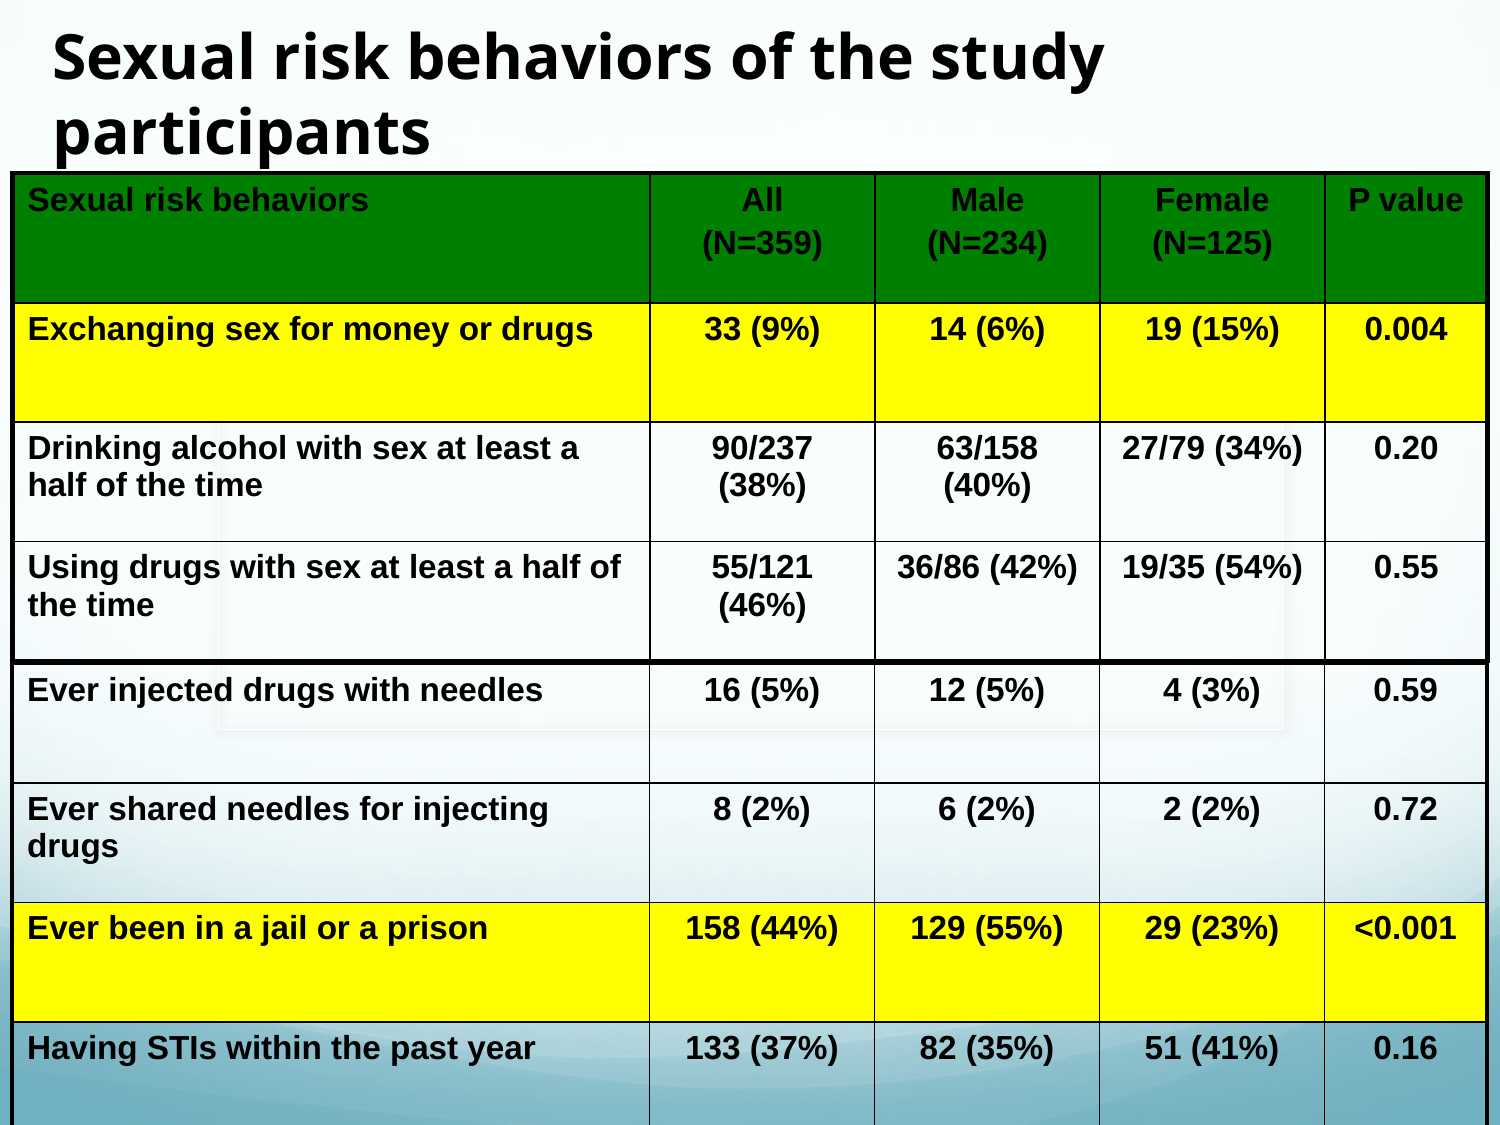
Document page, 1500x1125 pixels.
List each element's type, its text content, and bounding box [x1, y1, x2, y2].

table_cell 14 (6%) [876, 304, 1099, 421]
table_cell 0.16 [1325, 1023, 1485, 1125]
table_cell Drinking alcohol with sex at least a half of the time [15, 423, 649, 541]
table_cell Ever been in a jail or a prison [14, 903, 649, 1021]
text_box Sexual risk behaviors of the study participants [37, 9, 1463, 171]
table_cell 27/79 (34%) [1101, 423, 1324, 541]
table_header Female (N=125) [1101, 175, 1324, 302]
table_header 12 (5%) [875, 665, 1099, 782]
table_cell <0.001 [1325, 903, 1485, 1021]
table_cell Exchanging sex for money or drugs [15, 304, 649, 421]
table_cell 8 (2%) [650, 784, 874, 902]
table_cell 0.004 [1326, 304, 1485, 421]
table_cell 55/121 (46%) [651, 542, 874, 659]
table_cell 36/86 (42%) [876, 542, 1099, 659]
table_cell 6 (2%) [875, 784, 1099, 902]
table_cell Ever shared needles for injecting drugs [14, 784, 649, 902]
table_cell Having STIs within the past year [14, 1023, 649, 1125]
table_header Male (N=234) [876, 175, 1099, 302]
table_cell 158 (44%) [650, 903, 874, 1021]
table_header Ever injected drugs with needles [14, 665, 649, 782]
table_cell 2 (2%) [1100, 784, 1324, 902]
table_header 4 (3%) [1100, 665, 1324, 782]
table_cell 63/158 (40%) [876, 423, 1099, 541]
table_header 16 (5%) [650, 665, 874, 782]
table_cell 133 (37%) [650, 1023, 874, 1125]
table_cell 33 (9%) [651, 304, 874, 421]
table_cell 0.55 [1326, 542, 1485, 659]
table_cell 29 (23%) [1100, 903, 1324, 1021]
table_header P value [1326, 175, 1485, 302]
table_cell Using drugs with sex at least a half of the time [15, 542, 649, 659]
table_cell 0.72 [1325, 784, 1485, 902]
table_cell 19 (15%) [1101, 304, 1324, 421]
table_cell 19/35 (54%) [1101, 542, 1324, 659]
table_cell 51 (41%) [1100, 1023, 1324, 1125]
table_header All (N=359) [651, 175, 874, 302]
table_header 0.59 [1325, 665, 1485, 782]
table_header Sexual risk behaviors [15, 175, 649, 302]
table_cell 129 (55%) [875, 903, 1099, 1021]
table_cell 90/237 (38%) [651, 423, 874, 541]
table_cell 82 (35%) [875, 1023, 1099, 1125]
table_cell 0.20 [1326, 423, 1485, 541]
